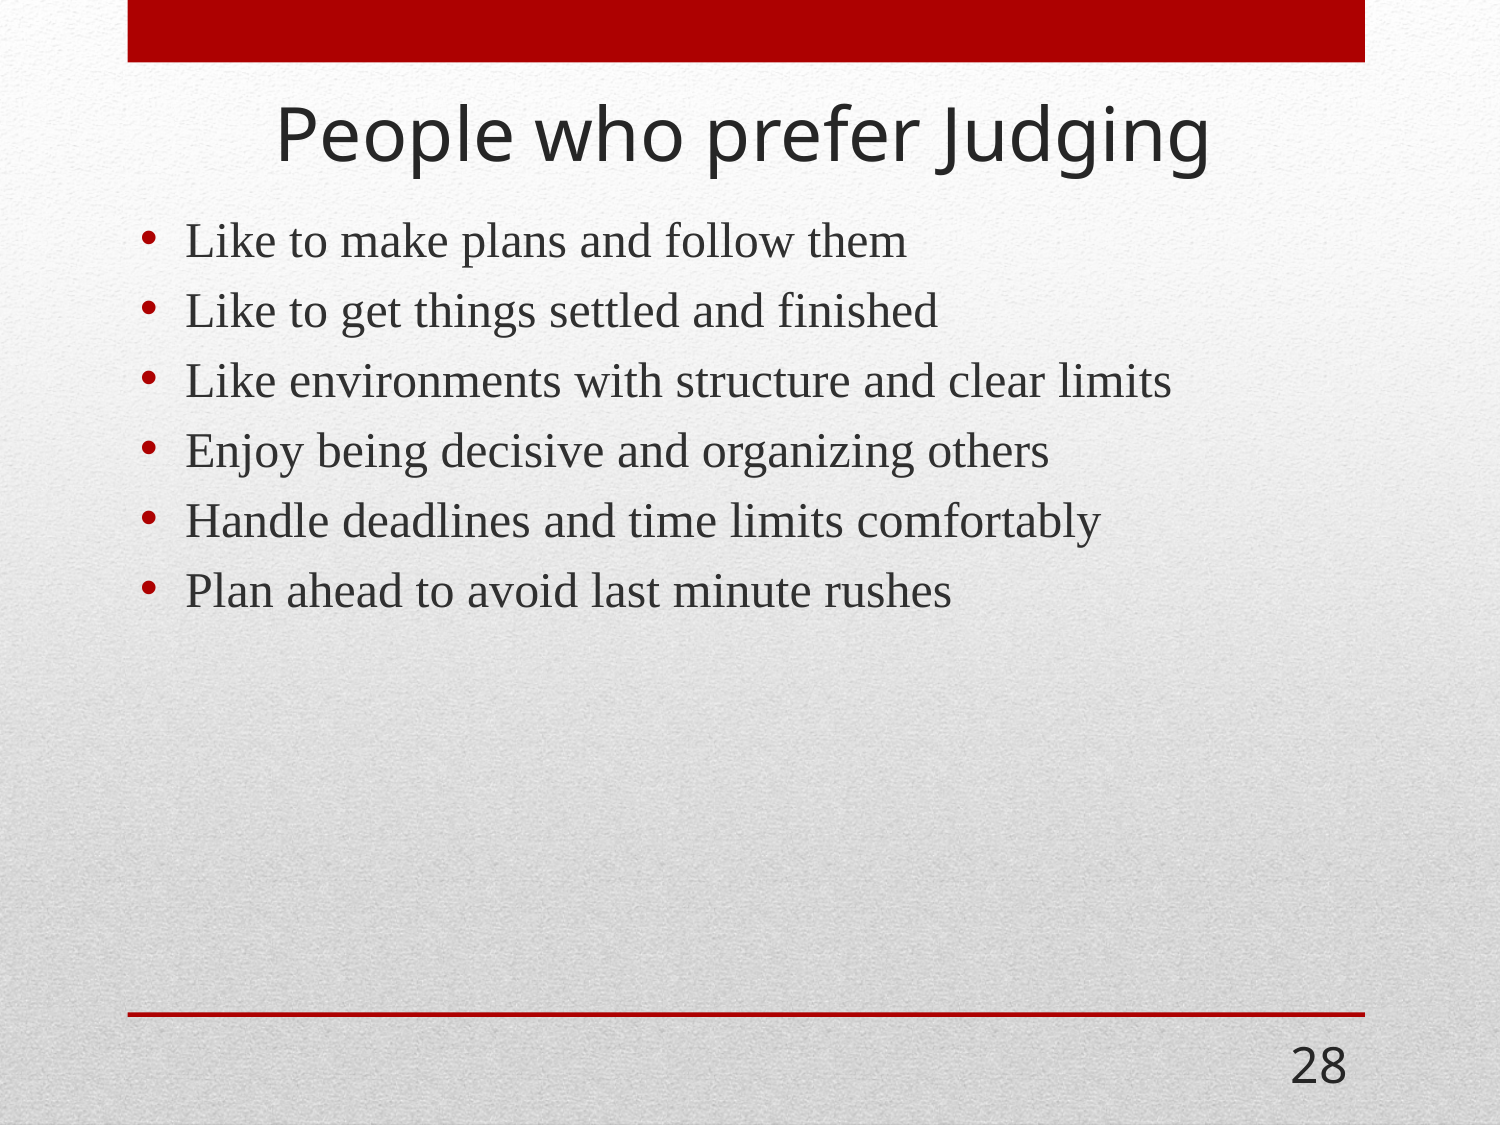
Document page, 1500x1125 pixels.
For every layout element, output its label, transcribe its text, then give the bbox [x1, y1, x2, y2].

slide_number 28 [1237, 1037, 1363, 1098]
list Like to make plans and follow them Like to get things settled and finished Like environments with structure and clear limits Enjoy being decisive and organizing others Handle deadlines and time limits comfortably Plan ahead to avoid last minute rushes [125, 200, 1363, 1000]
title People who prefer Judging [125, 79, 1363, 188]
